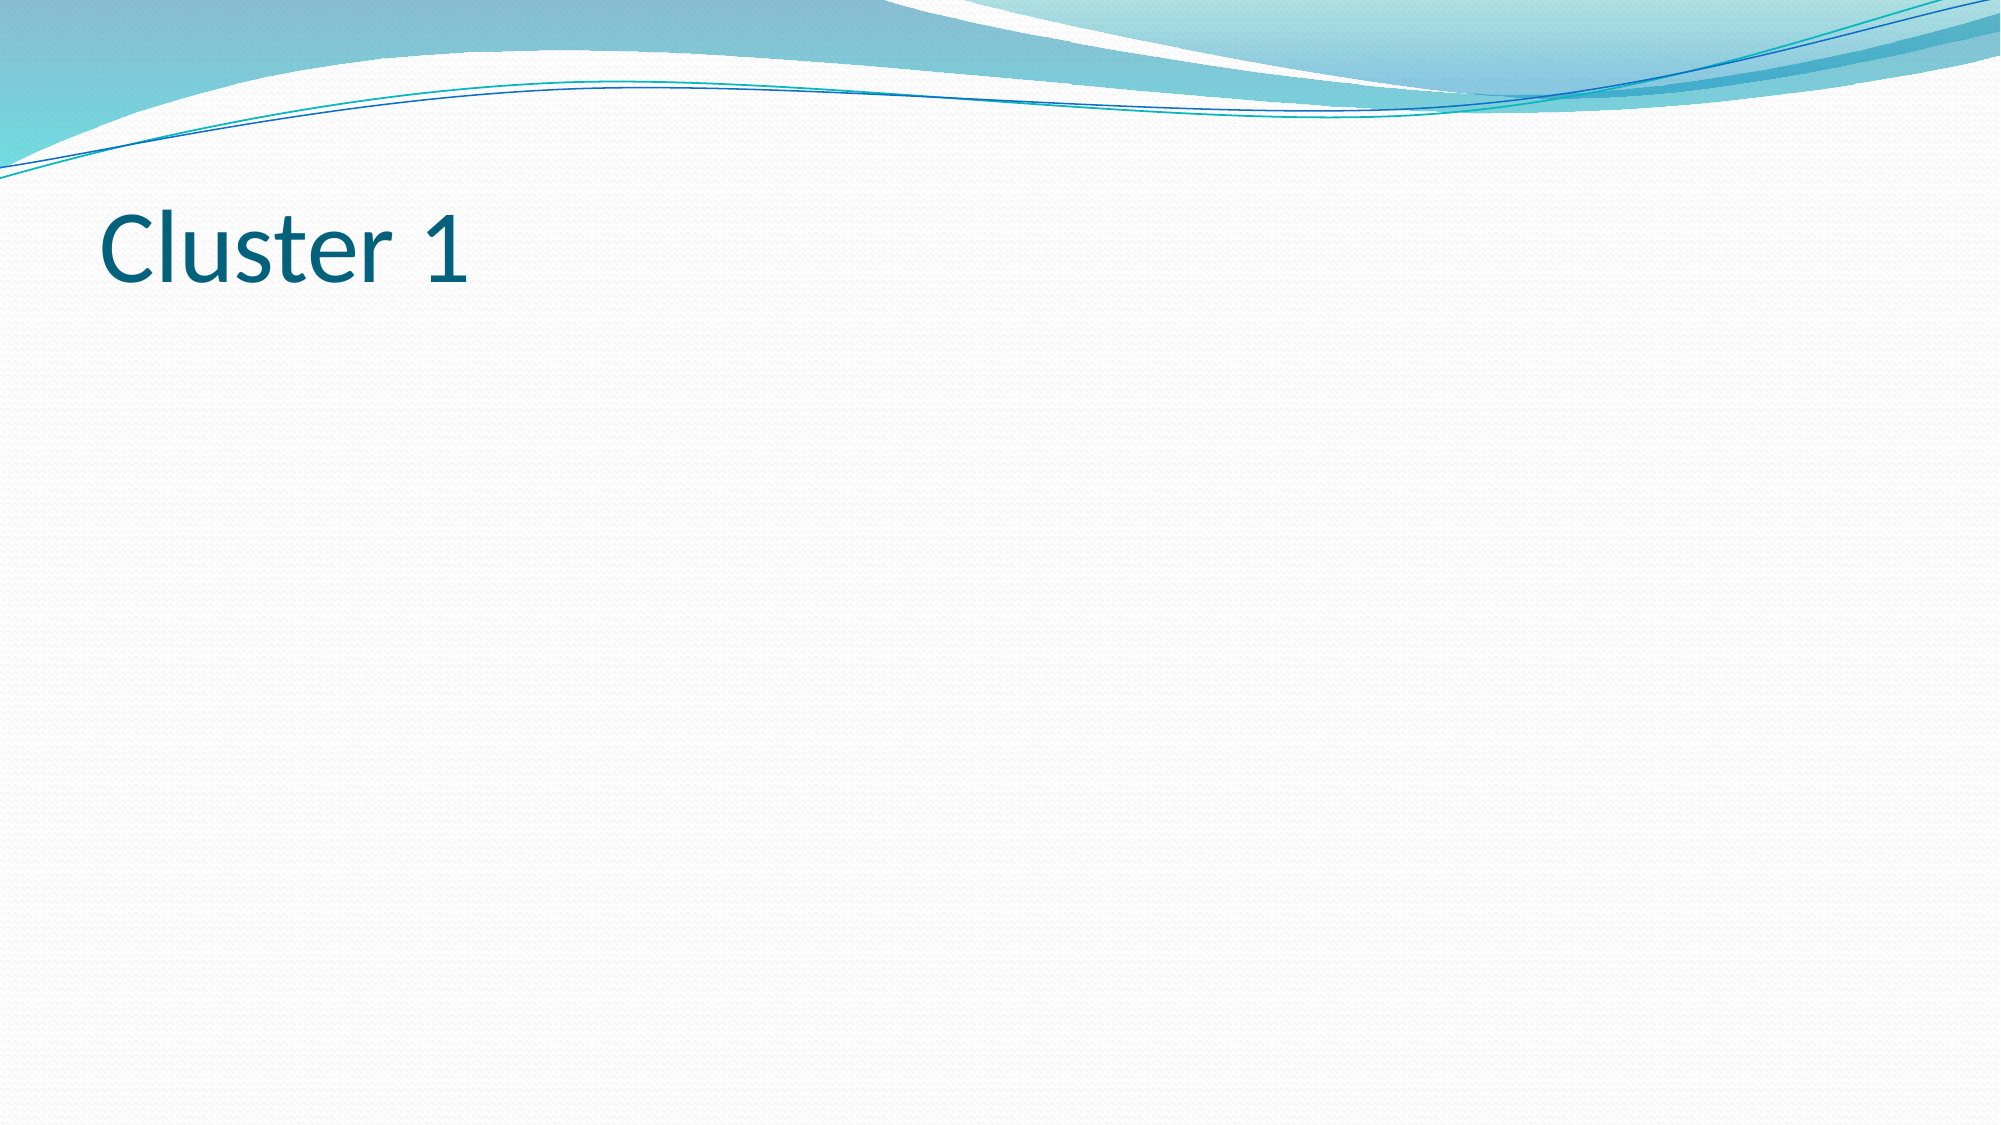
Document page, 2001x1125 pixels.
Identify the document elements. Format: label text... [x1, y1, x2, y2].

title Cluster 1 [99, 115, 1900, 303]
